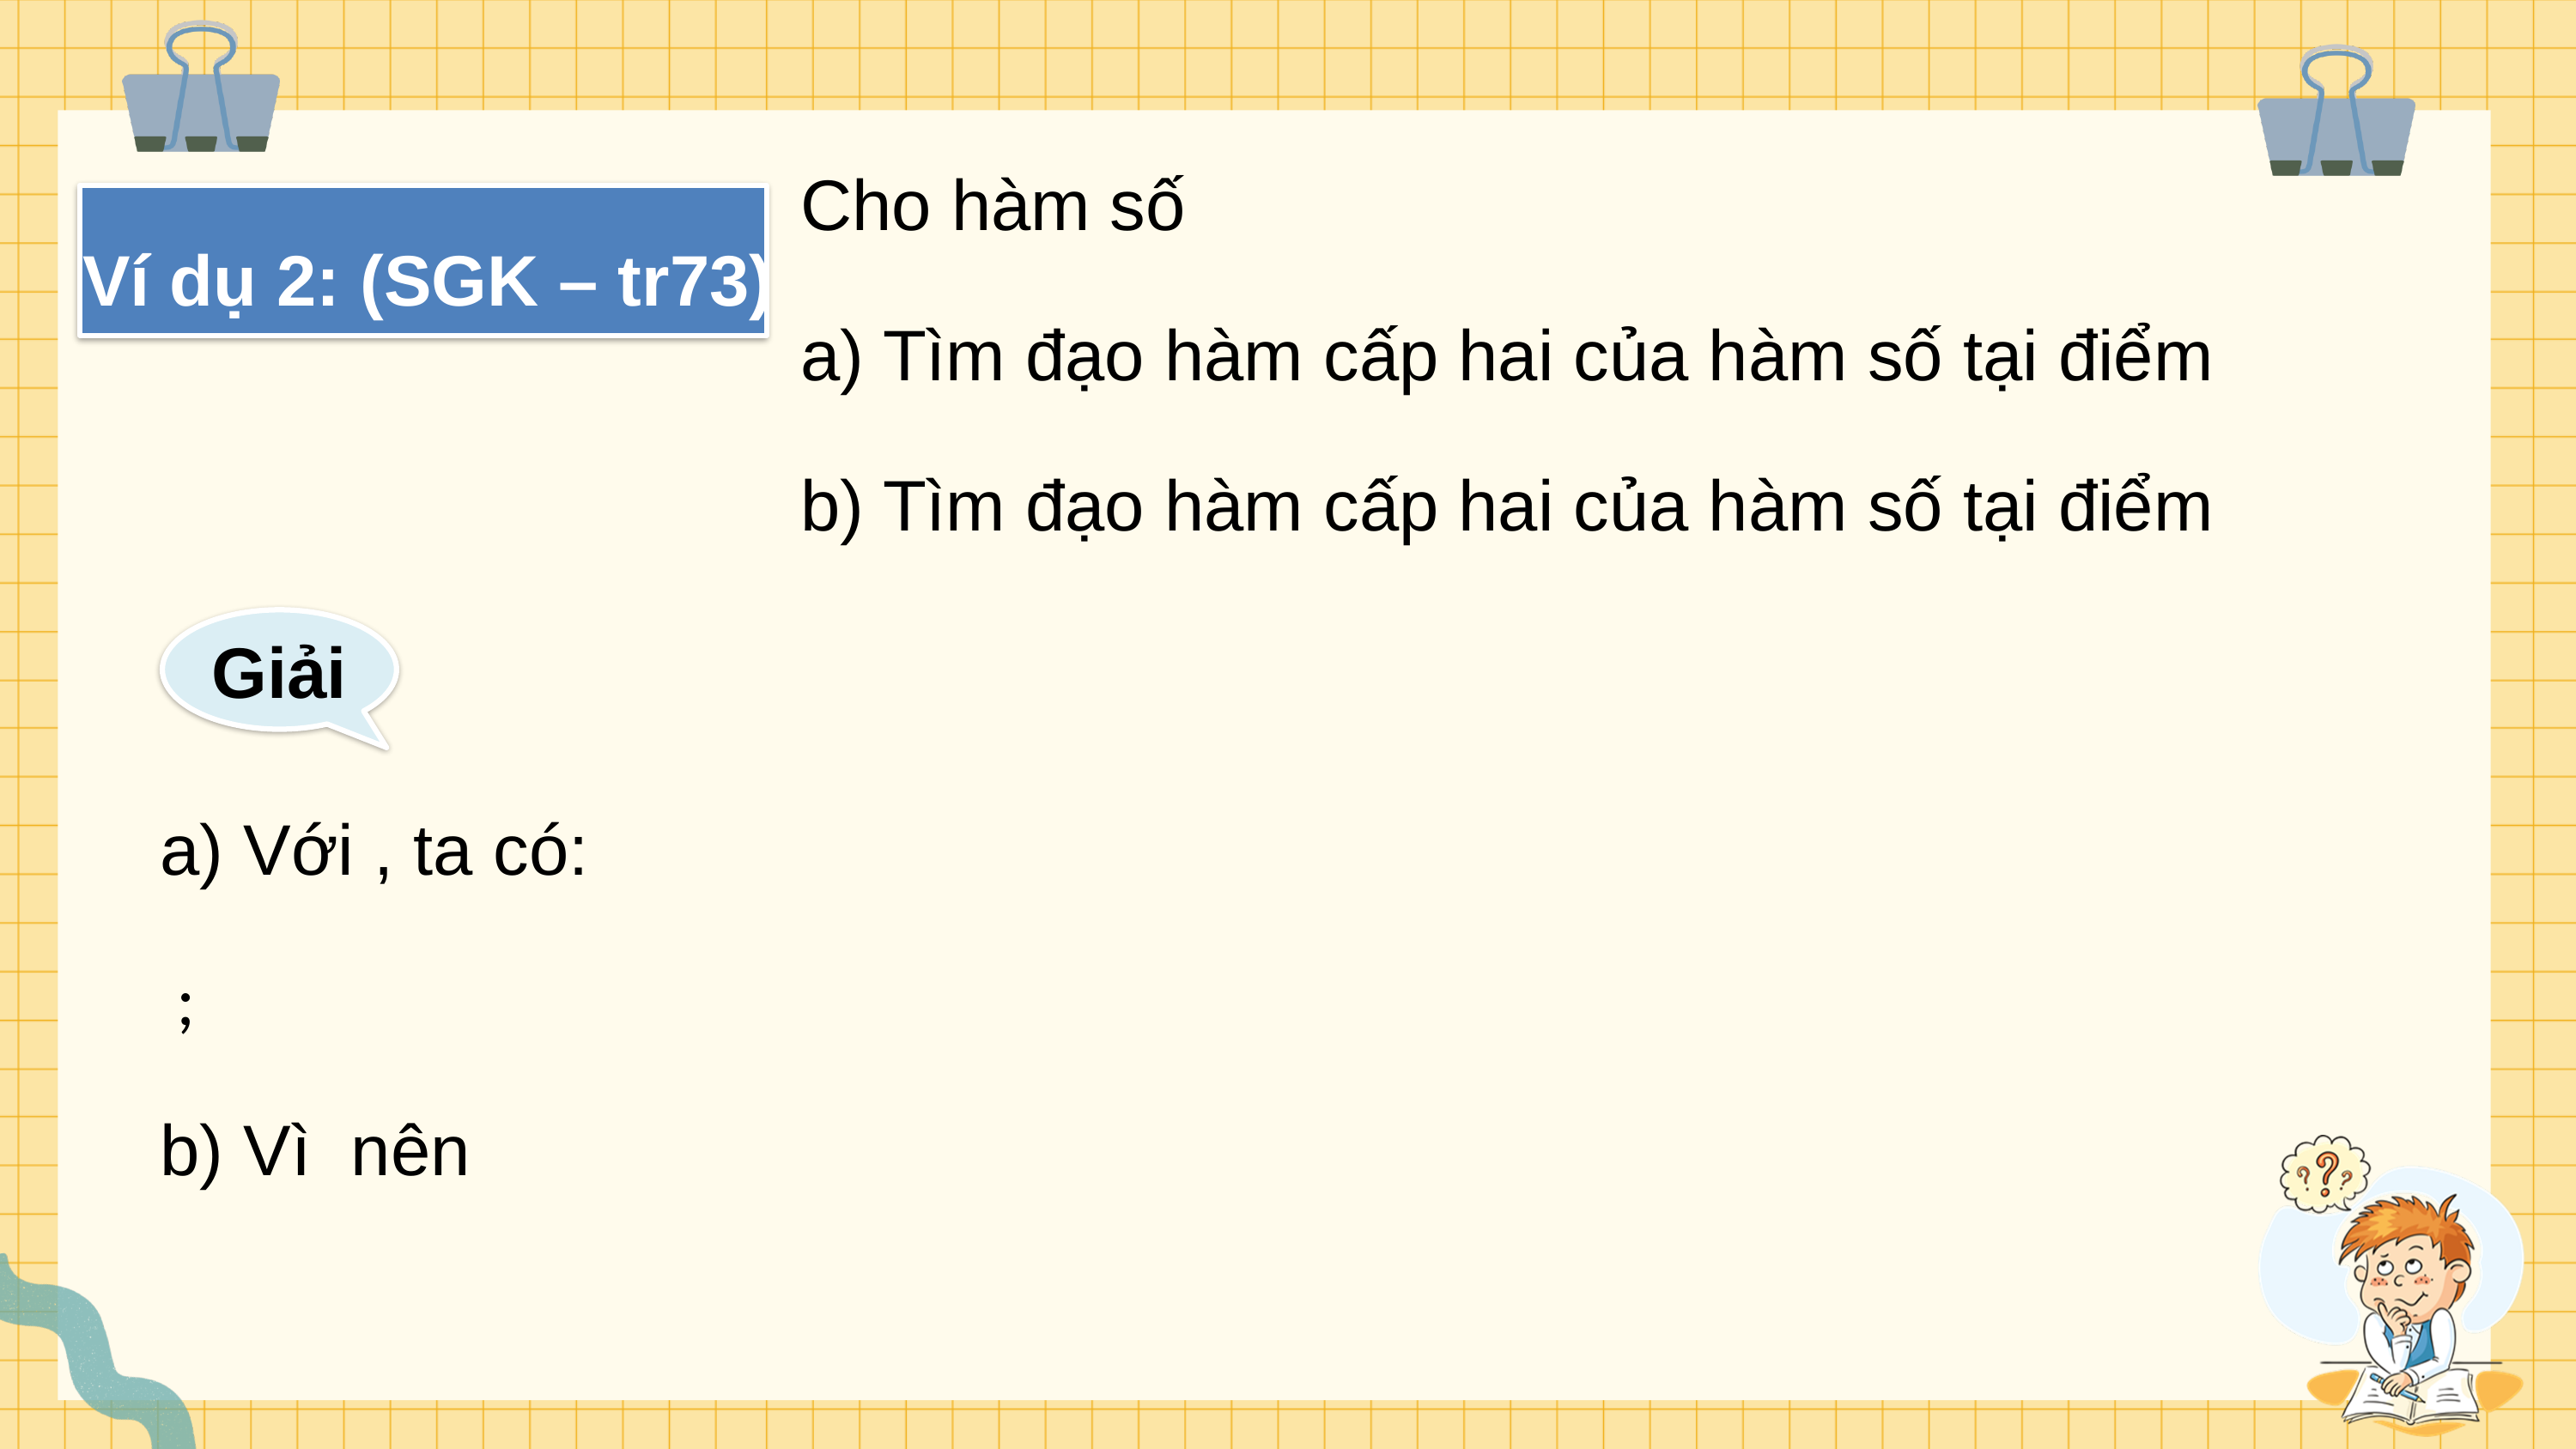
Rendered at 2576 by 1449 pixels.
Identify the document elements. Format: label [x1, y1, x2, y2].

picture [0, 0, 2576, 1449]
text_box [65, 185, 792, 336]
